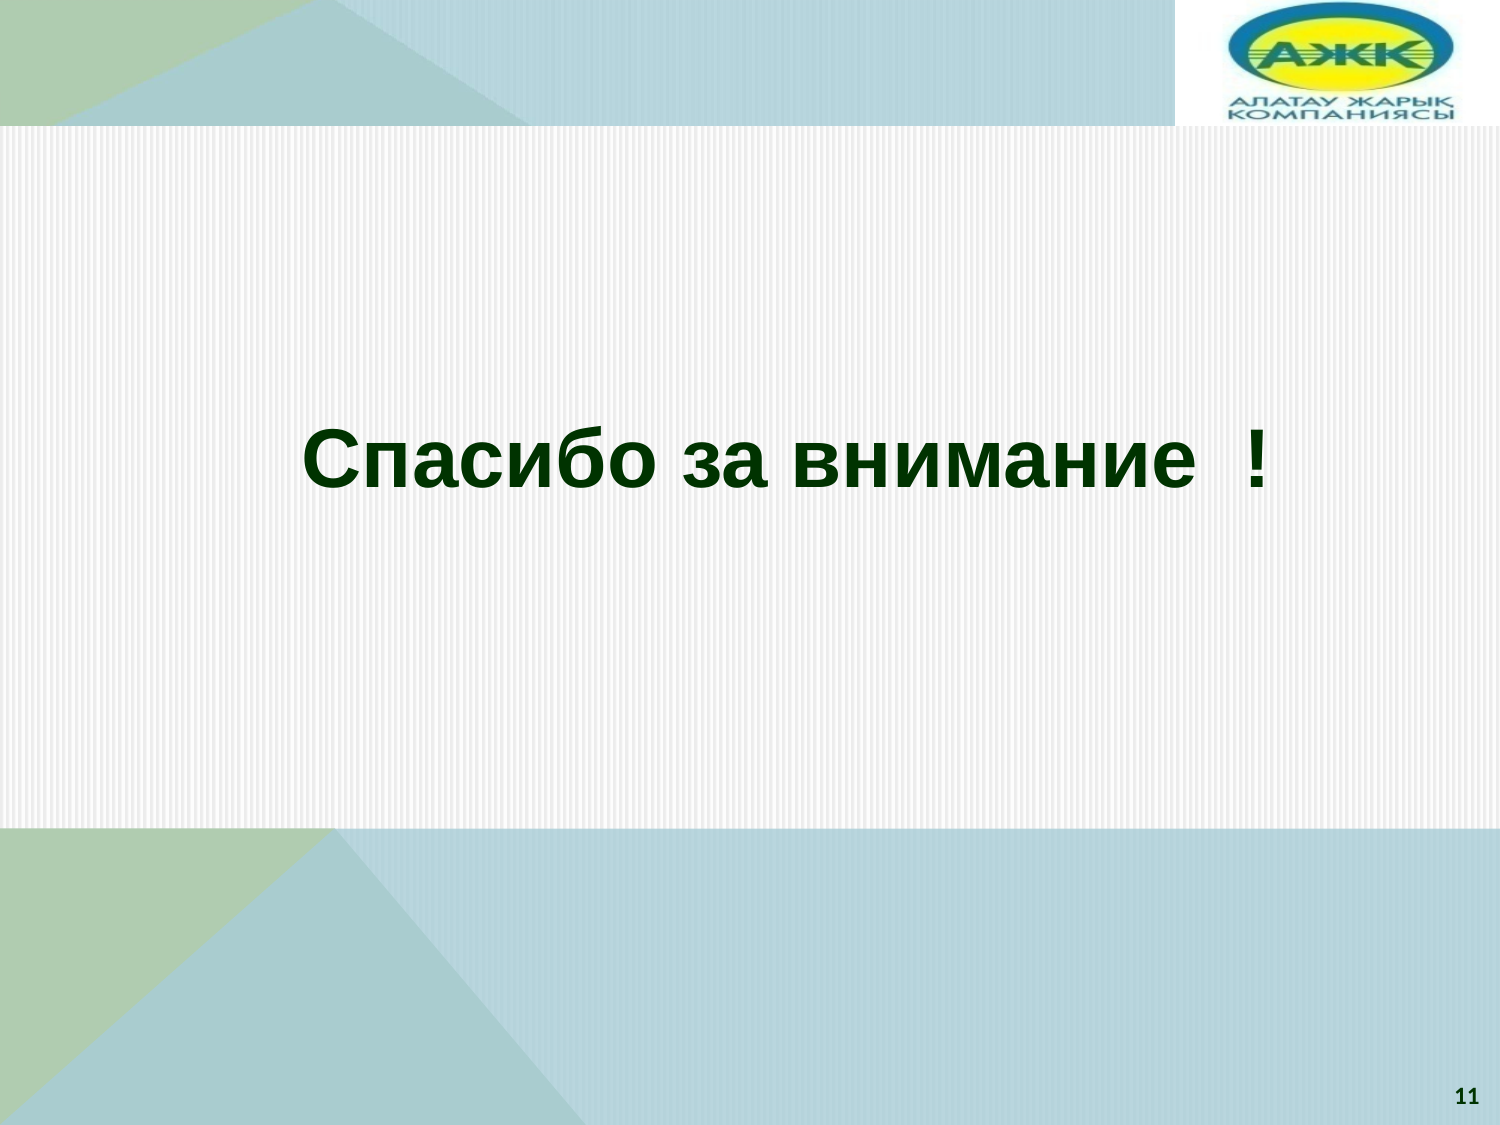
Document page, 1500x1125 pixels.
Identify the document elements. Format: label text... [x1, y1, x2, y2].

text_box Спасибо за внимание ! [287, 397, 1288, 512]
picture [0, 0, 1500, 126]
text_box 11 [1144, 1065, 1495, 1125]
